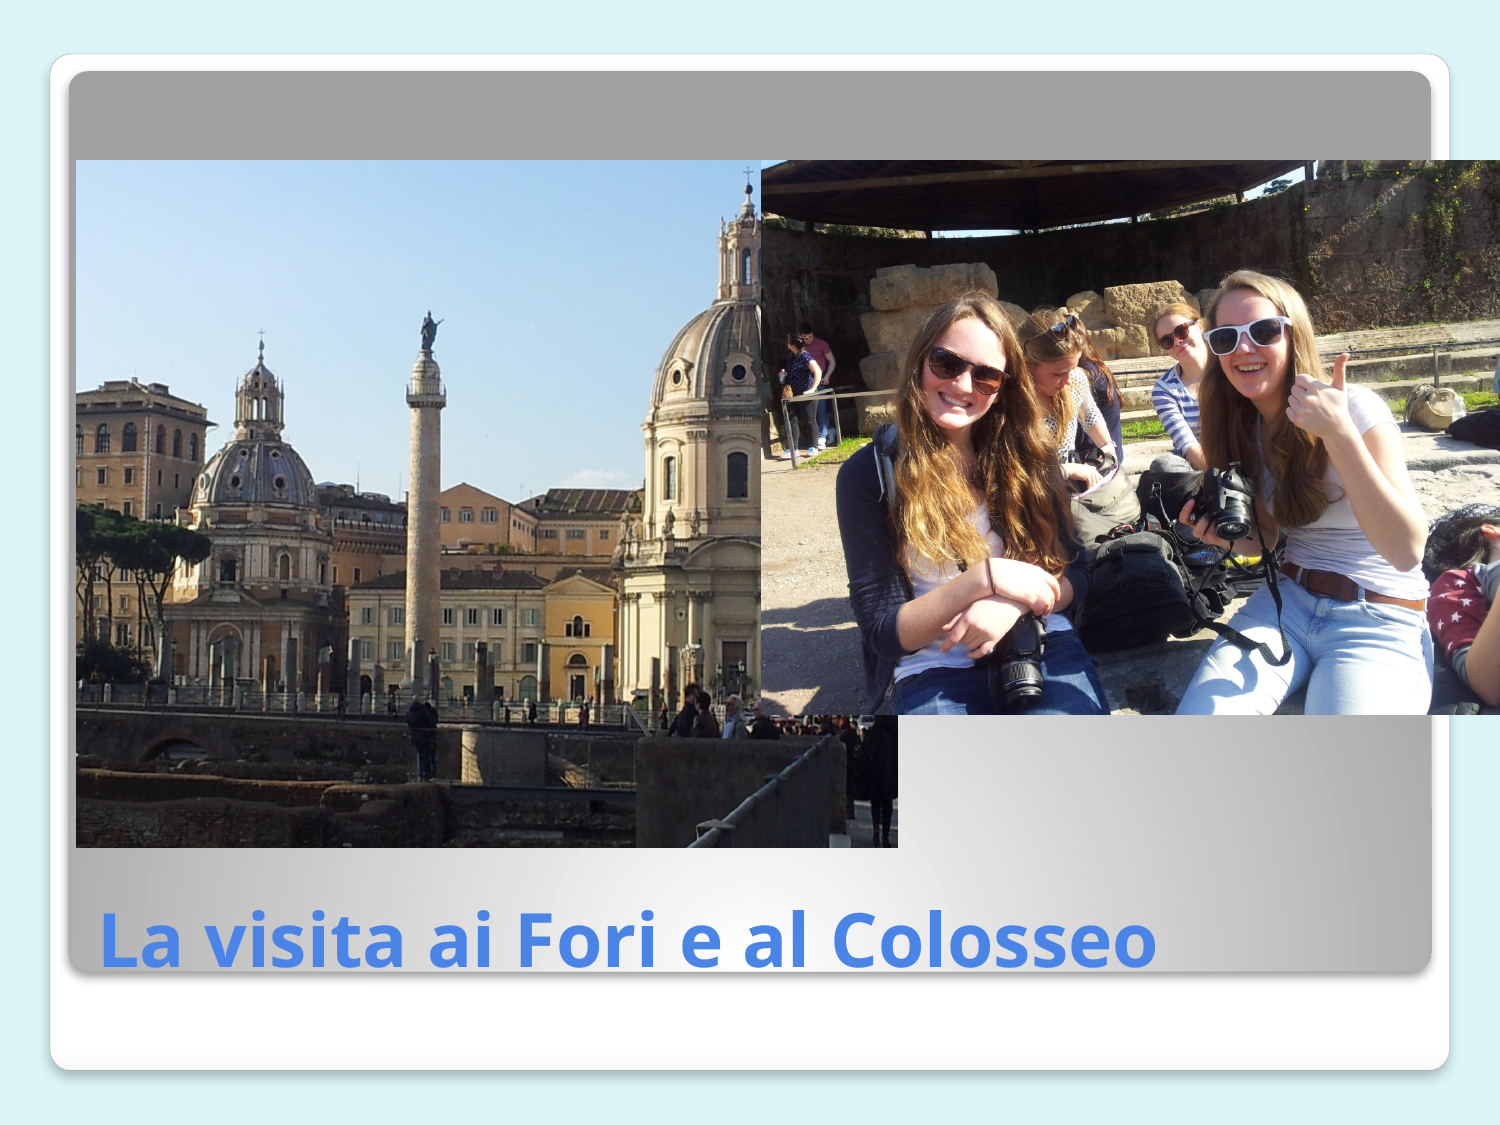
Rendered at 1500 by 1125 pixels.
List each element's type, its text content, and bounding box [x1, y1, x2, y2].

picture [761, 160, 1500, 715]
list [76, 160, 898, 849]
title La visita ai Fori e al Colosseo [82, 817, 1425, 990]
